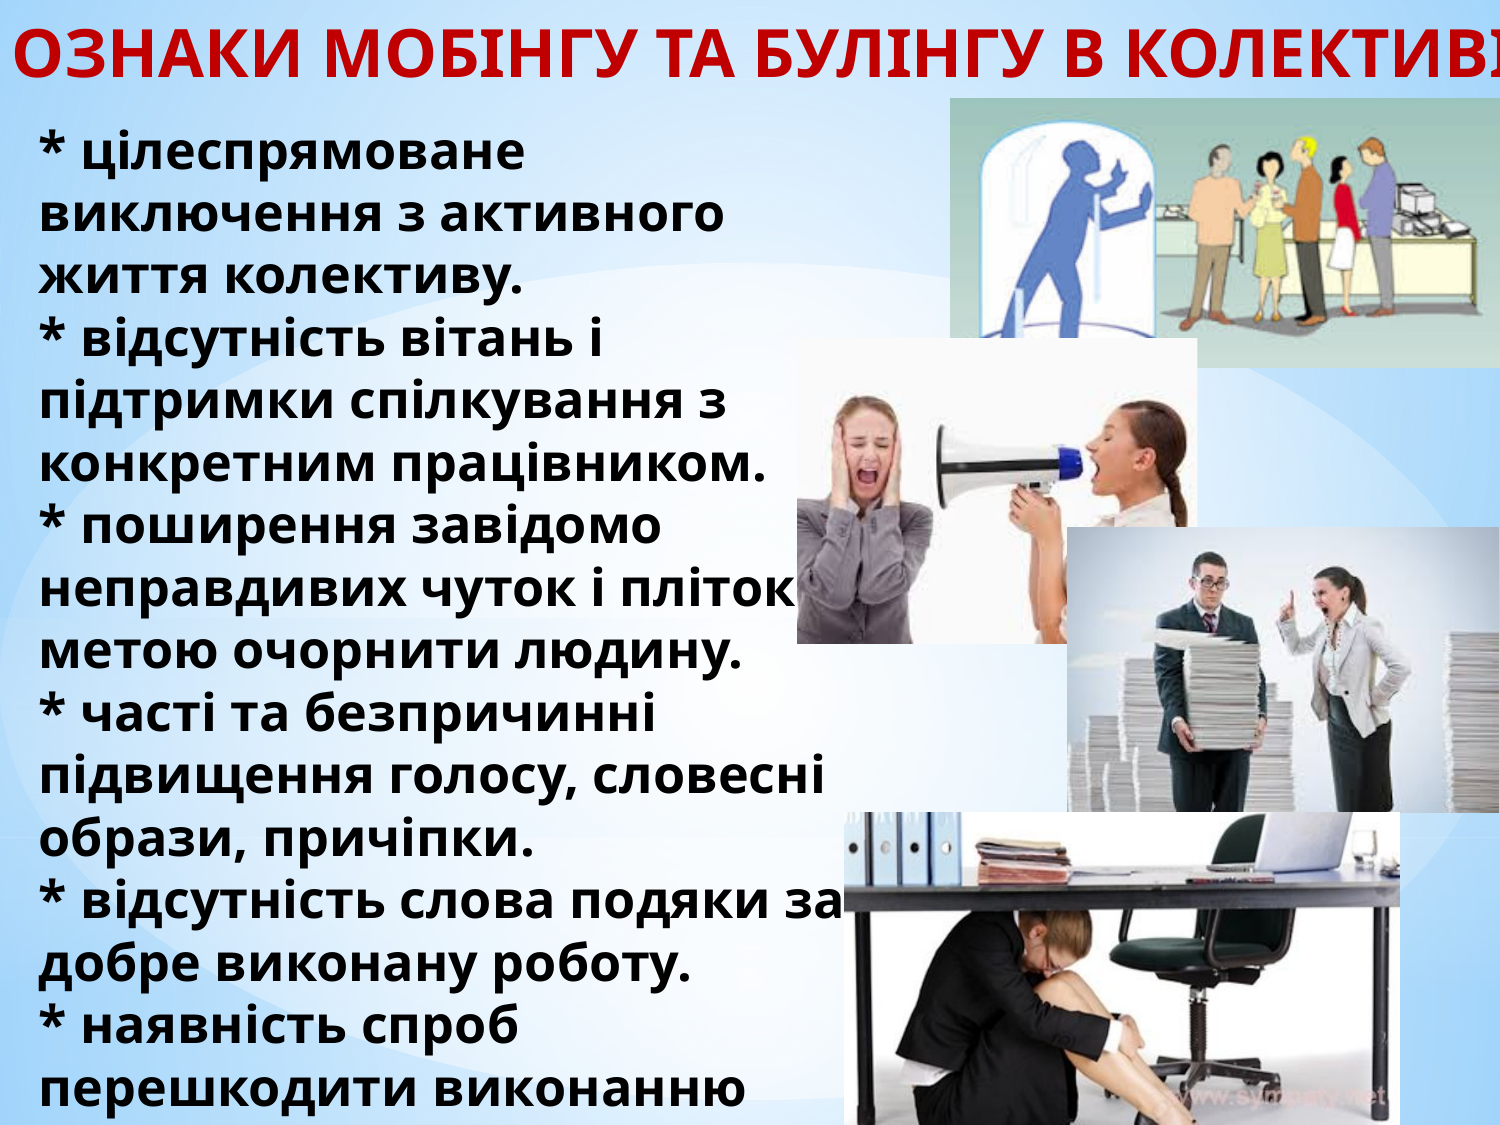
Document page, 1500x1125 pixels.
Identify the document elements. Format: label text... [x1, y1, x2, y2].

text_box ОЗНАКИ МОБІНГУ ТА БУЛІНГУ В КОЛЕКТИВІ [0, 3, 1500, 99]
picture [796, 97, 1500, 1125]
text_box * цілеспрямоване виключення з активного життя колективу. * відсутність вітань і підтримки спілкування з конкретним працівником. * поширення завідомо неправдивих чуток і пліток з метою очорнити людину. * часті та безпричинні підвищення голосу, словесні образи, причіпки. * відсутність слова подяки за добре виконану роботу. * наявність спроб перешкодити виконанню робочих обов'язків [23, 109, 880, 1125]
